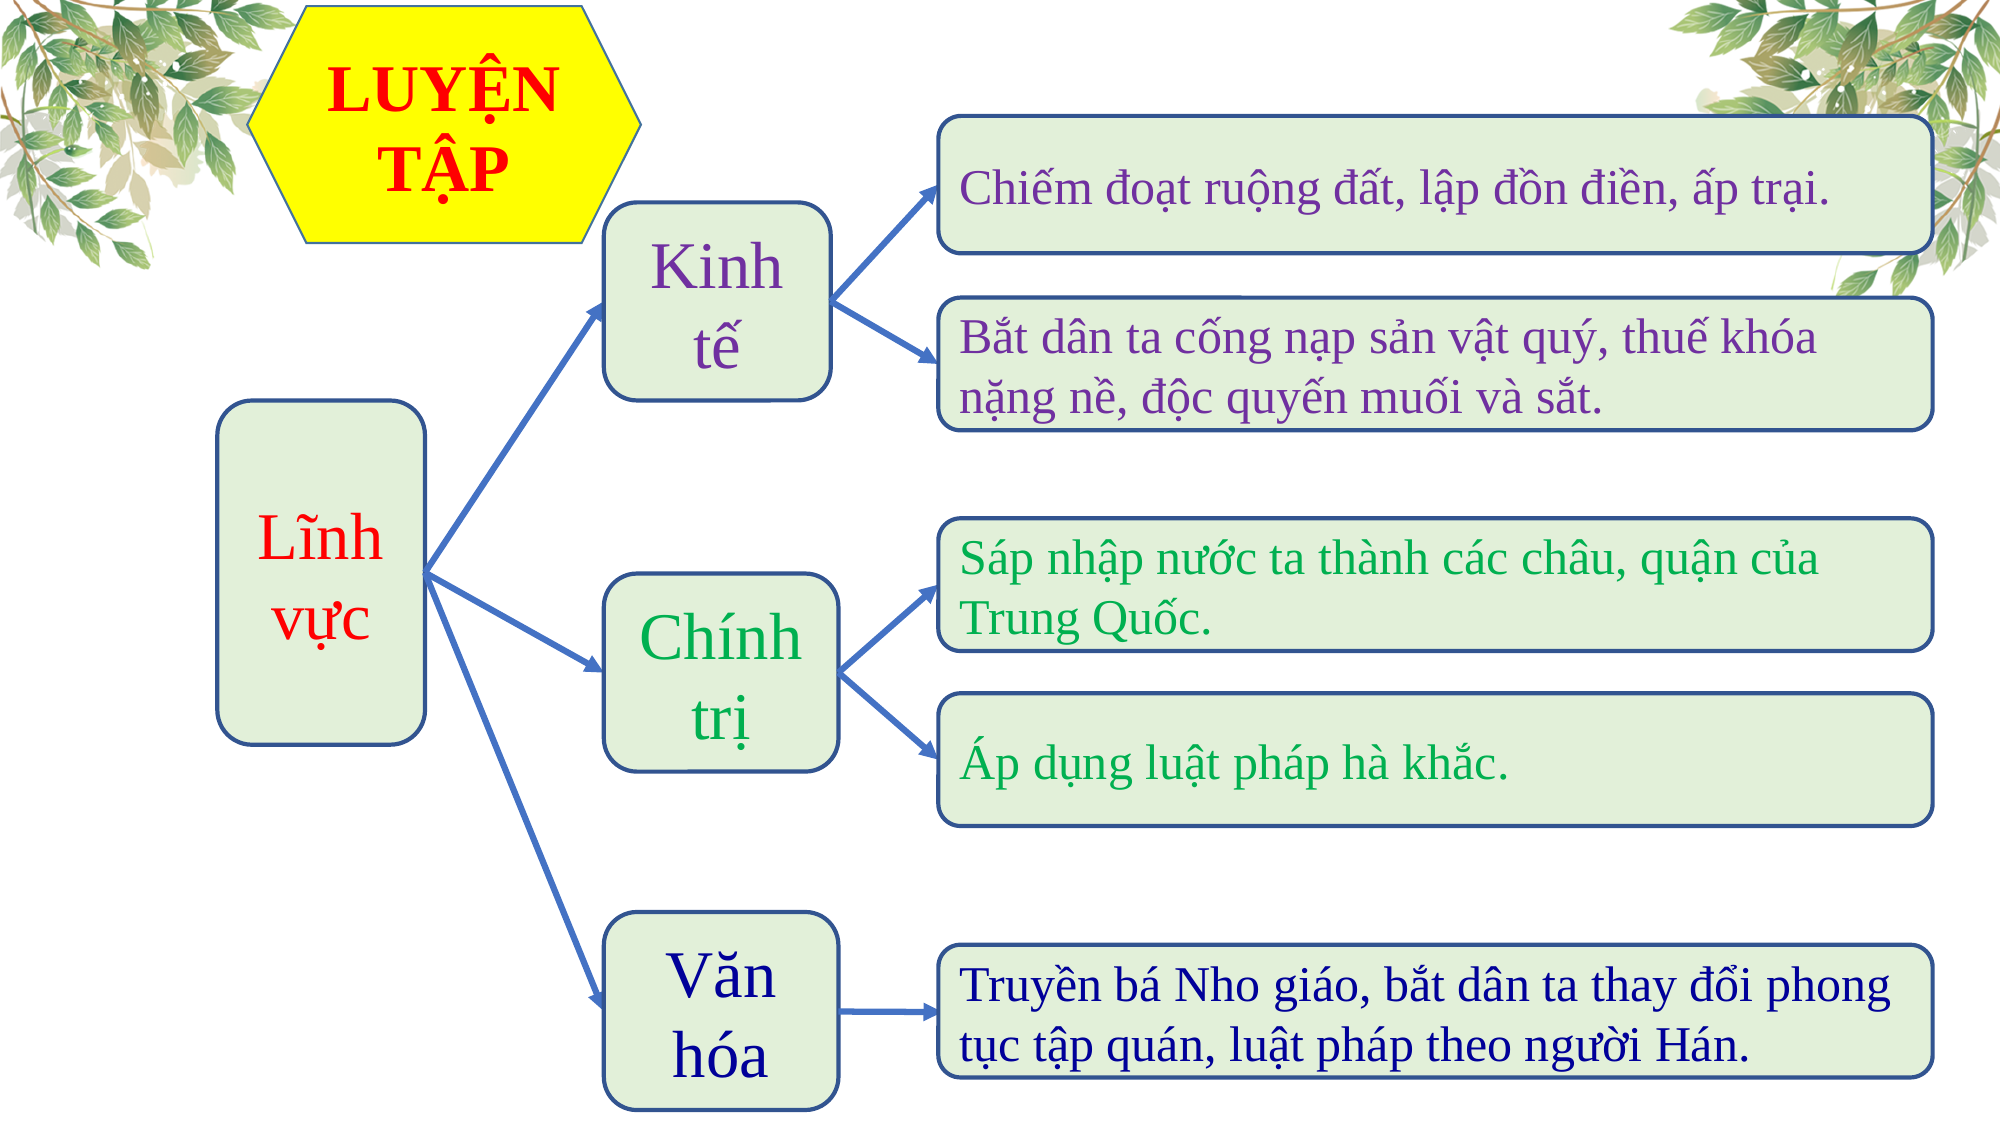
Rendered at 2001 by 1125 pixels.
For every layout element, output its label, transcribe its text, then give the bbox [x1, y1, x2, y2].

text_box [424, 572, 604, 1012]
text_box Kinh tế [603, 202, 831, 401]
text_box LUYỆN TẬP [298, 5, 643, 245]
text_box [830, 184, 939, 301]
text_box Truyền bá Nho giáo, bắt dân ta thay đổi phong tục tập quán, luật pháp theo người Hán. [938, 944, 1933, 1078]
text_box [830, 301, 939, 364]
picture [1668, 0, 2000, 303]
text_box Lĩnh vực [217, 400, 424, 745]
text_box Chính trị [604, 573, 838, 772]
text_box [838, 584, 939, 672]
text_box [424, 301, 604, 572]
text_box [838, 672, 939, 760]
text_box Sáp nhập nước ta thành các châu, quận của Trung Quốc. [938, 518, 1933, 652]
text_box Áp dụng luật pháp hà khắc. [938, 693, 1933, 827]
text_box Văn hóa [603, 911, 839, 1111]
text_box Chiếm đoạt ruộng đất, lập đồn điền, ấp trại. [938, 115, 1668, 254]
text_box Bắt dân ta cống nạp sản vật quý, thuế khóa nặng nề, độc quyến muối và sắt. [938, 297, 1933, 431]
picture [0, 0, 298, 270]
